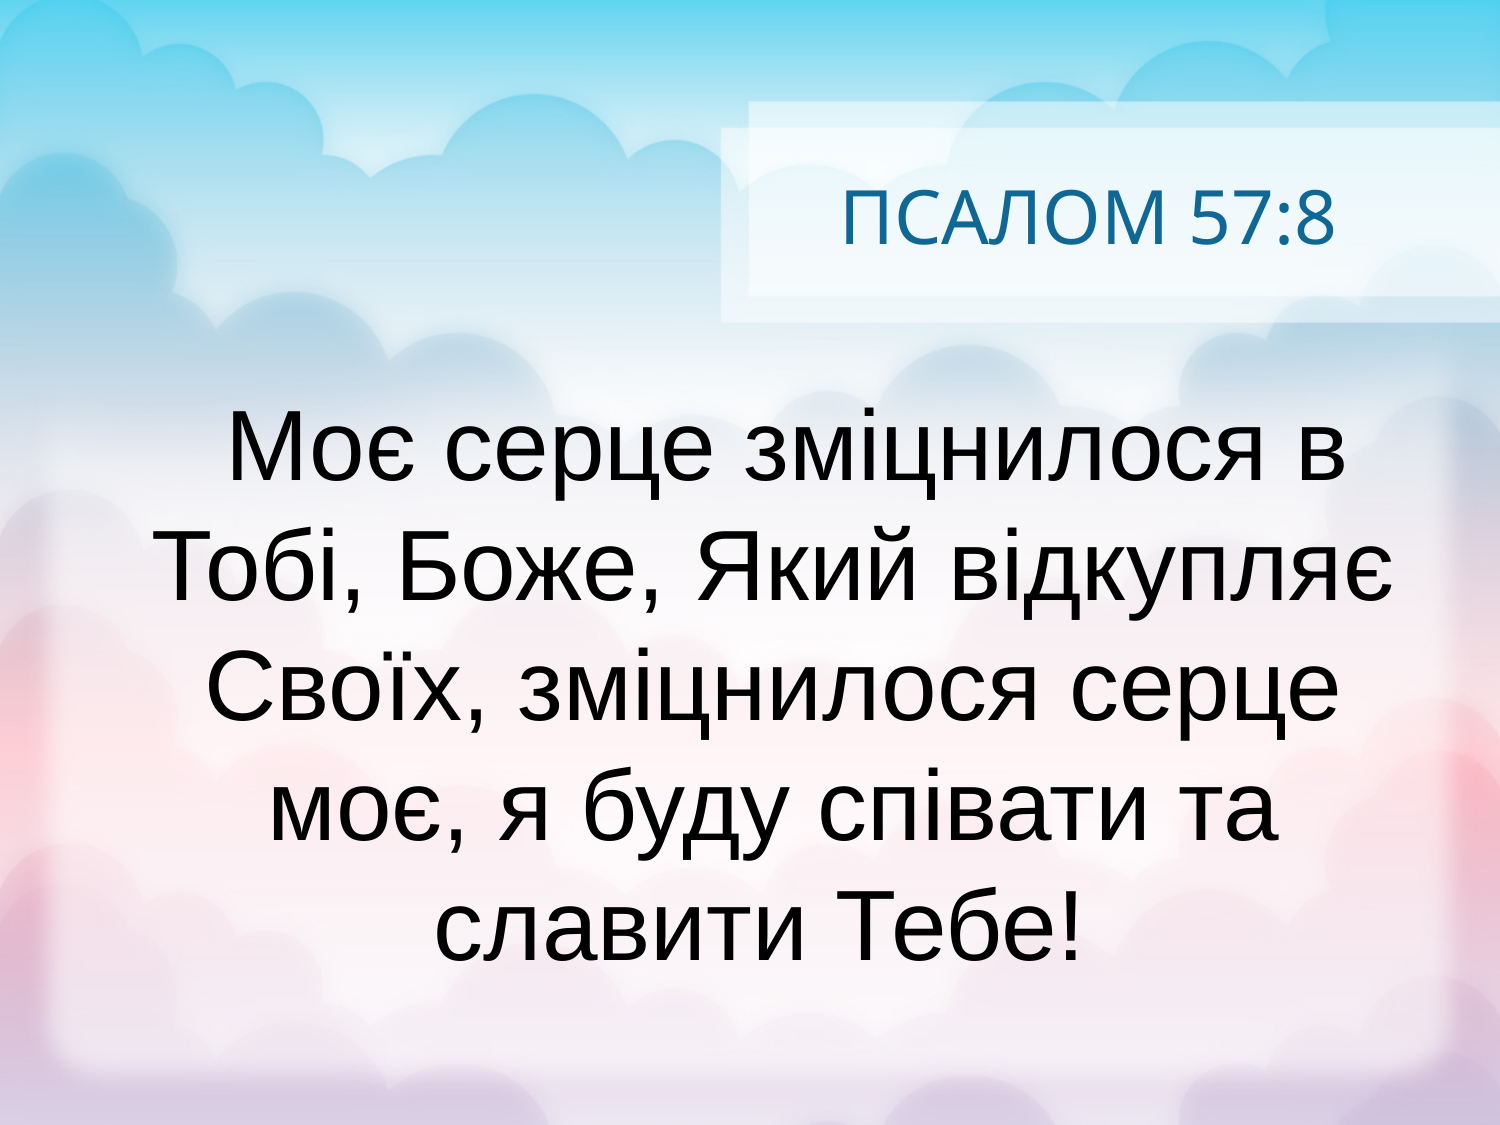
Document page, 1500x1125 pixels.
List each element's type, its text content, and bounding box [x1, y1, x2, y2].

text_box Моє серце зміцнилося в Тобі, Боже, Який відкупляє Своїх, зміцнилося серце моє, я буду співати та славити Тебе! [94, 338, 1453, 988]
title ПСАЛОМ 57:8 [773, 208, 1424, 268]
picture [0, 0, 1500, 1125]
